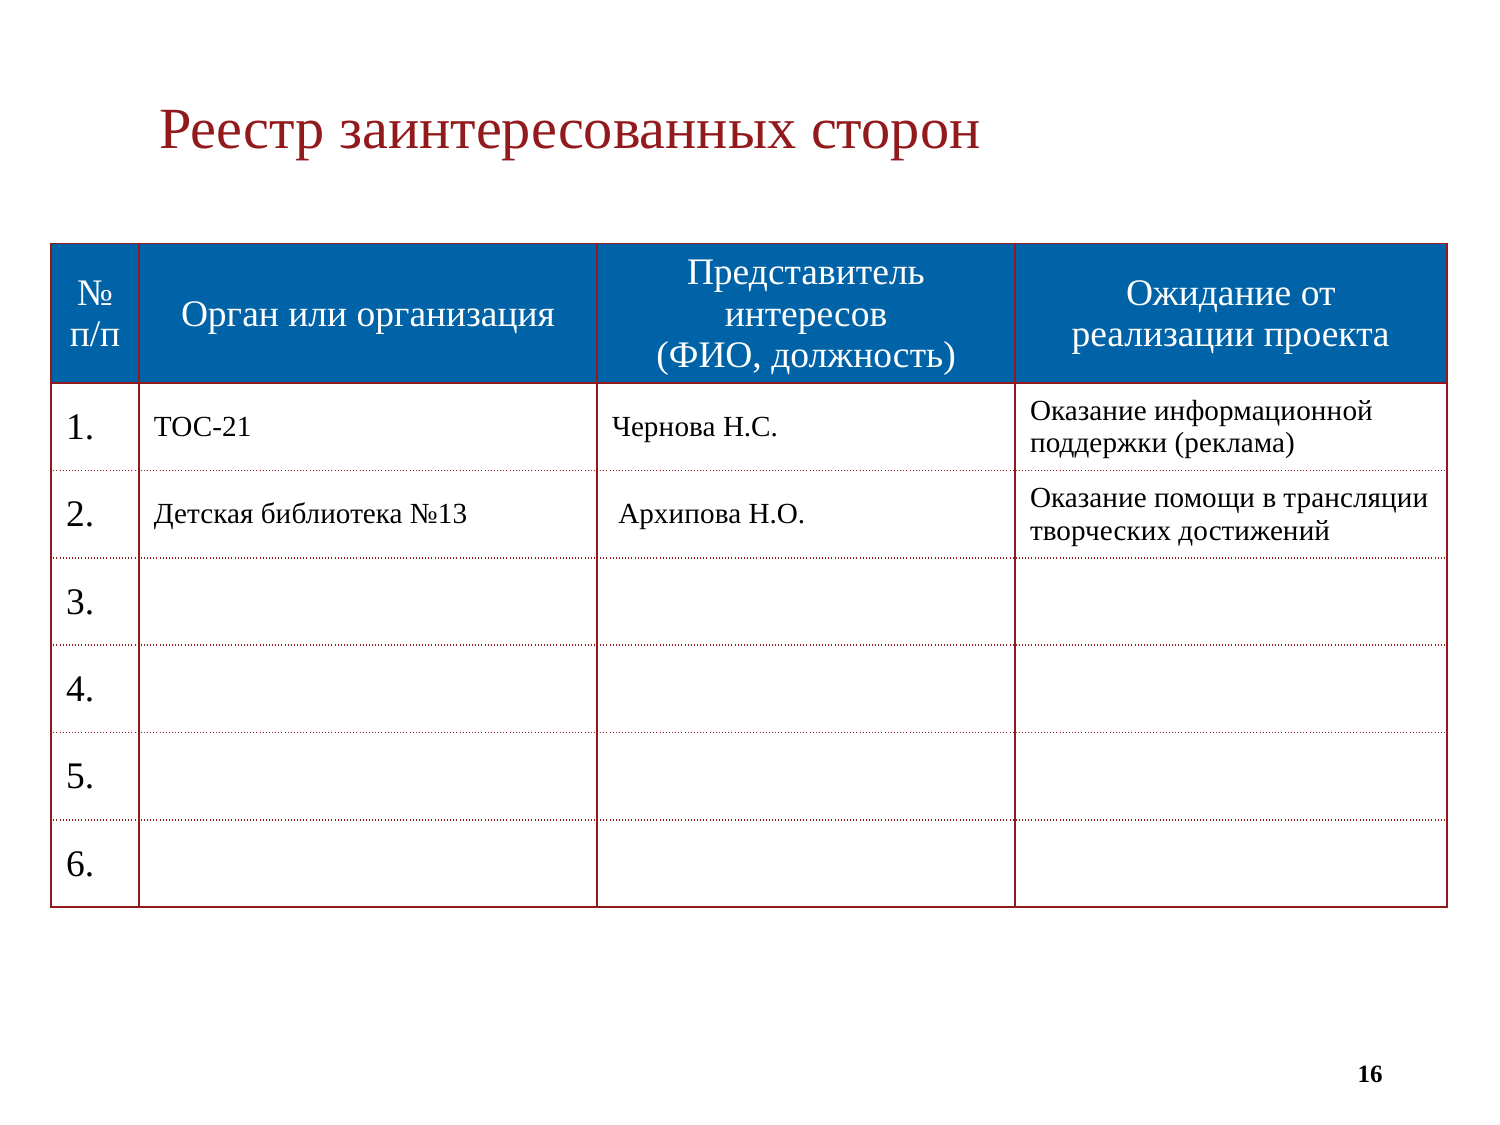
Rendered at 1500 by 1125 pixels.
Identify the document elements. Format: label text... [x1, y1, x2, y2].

table_header Орган или организация [140, 244, 596, 382]
text_box Реестр заинтересованных сторон [144, 17, 1258, 169]
table_cell [598, 820, 1014, 906]
table_cell 3. [52, 558, 138, 645]
table_cell Чернова Н.С. [598, 384, 1014, 470]
table_cell ТОС-21 [140, 384, 596, 470]
table_cell [1016, 820, 1446, 906]
table_header Ожидание от реализации проекта [1016, 244, 1446, 382]
table_cell 5. [52, 733, 138, 820]
slide_number 16 [1060, 1042, 1398, 1103]
table_cell 2. [52, 470, 138, 558]
table_cell Оказание помощи в трансляции творческих достижений [1016, 470, 1446, 558]
table_cell [598, 645, 1014, 733]
table_cell 6. [52, 820, 138, 906]
table_cell [140, 558, 596, 645]
table_cell [1016, 733, 1446, 820]
table_cell [1016, 645, 1446, 733]
table_cell [140, 733, 596, 820]
table_header № п/п [52, 244, 138, 382]
table_cell [598, 558, 1014, 645]
table_cell Архипова Н.О. [598, 470, 1014, 558]
table_cell 4. [52, 645, 138, 733]
table_cell [140, 645, 596, 733]
table_header Представитель интересов (ФИО, должность) [598, 244, 1014, 382]
table_cell [598, 733, 1014, 820]
table_cell [1016, 558, 1446, 645]
table_cell Детская библиотека №13 [140, 470, 596, 558]
table_cell [140, 820, 596, 906]
table_cell Оказание информационной поддержки (реклама) [1016, 384, 1446, 470]
table_cell 1. [52, 384, 138, 470]
